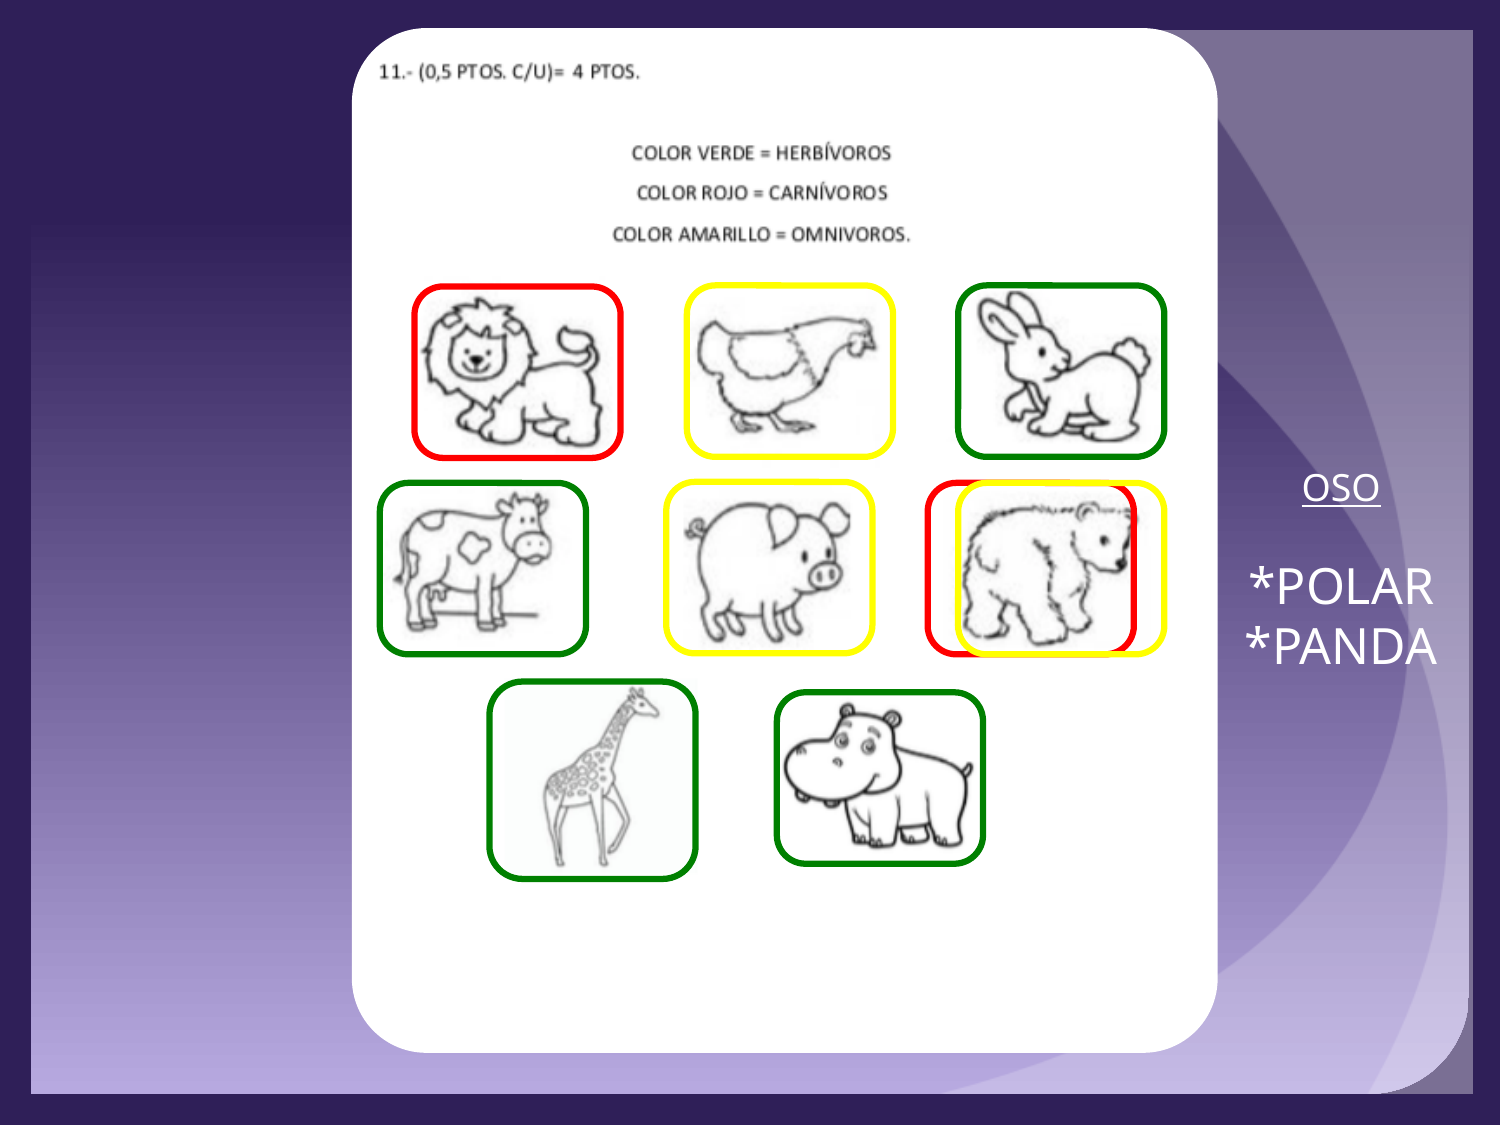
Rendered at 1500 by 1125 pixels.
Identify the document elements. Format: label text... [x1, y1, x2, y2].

picture [24, 27, 1473, 1094]
text_box OSO *POLAR *PANDA [1218, 456, 1465, 682]
